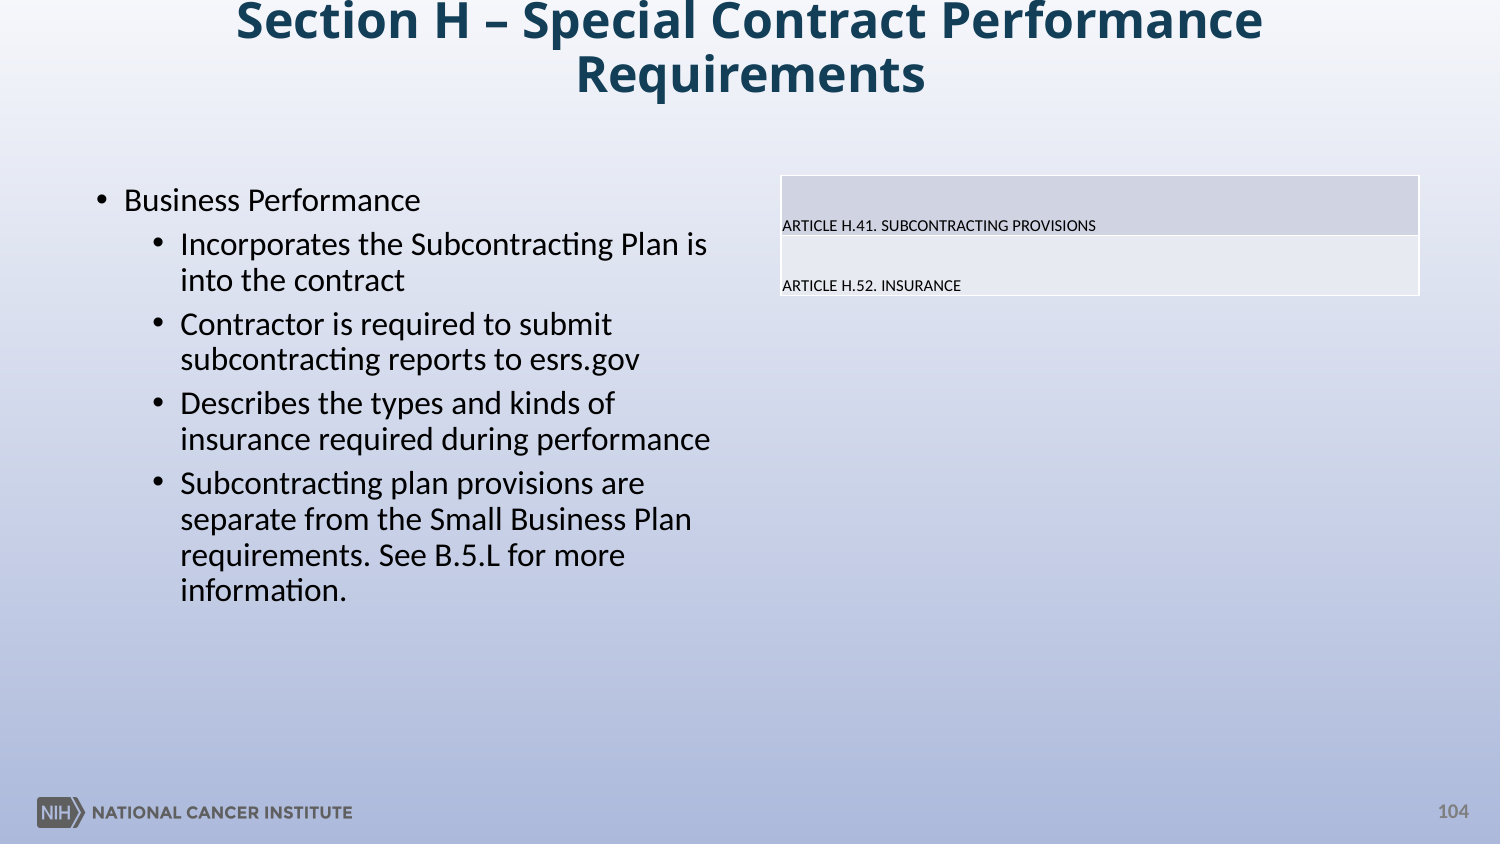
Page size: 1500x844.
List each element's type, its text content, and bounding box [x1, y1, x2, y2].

title Section H – Special Contract Performance Requirements [81, 51, 1421, 104]
list Business Performance Incorporates the Subcontracting Plan is into the contract Contractor is required to submit subcontracting reports to esrs.gov Describes the types and kinds of insurance required during performance Subcontracting plan provisions are separate from the Small Business Plan requirements. See B.5.L for more information. [81, 175, 755, 767]
table_header ARTICLE H.41. SUBCONTRACTING PROVISIONS [782, 176, 1418, 235]
picture [37, 797, 352, 828]
table_cell ARTICLE H.52. INSURANCE [782, 236, 1418, 295]
